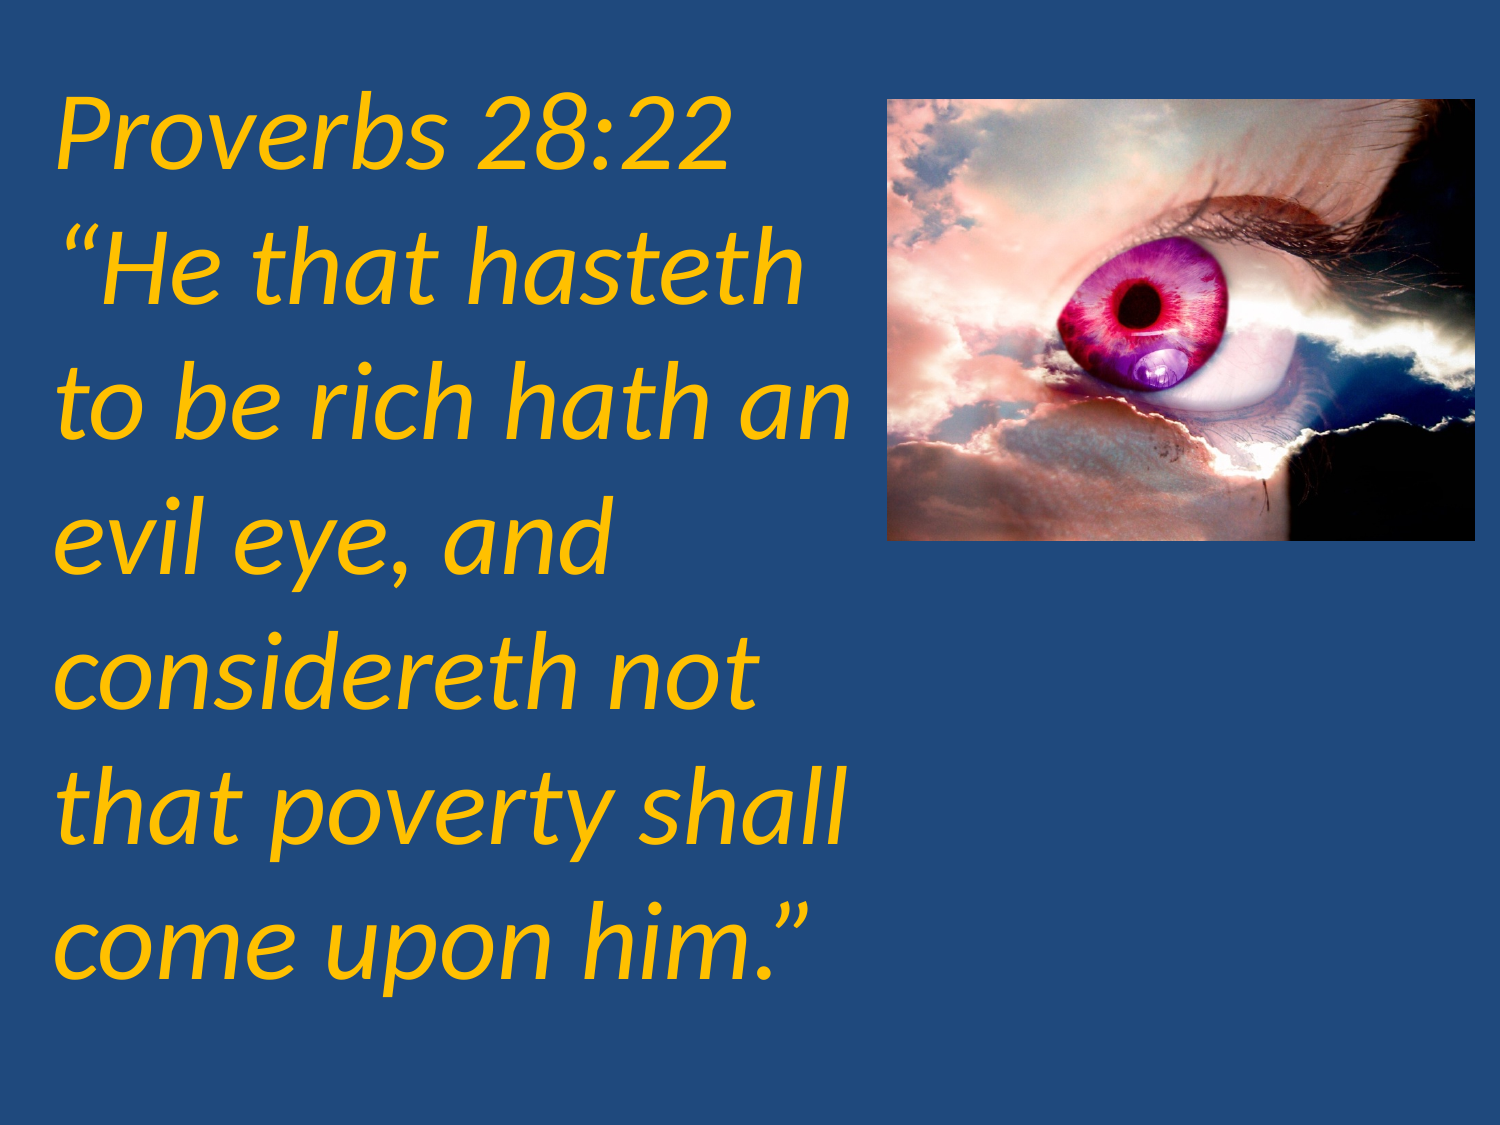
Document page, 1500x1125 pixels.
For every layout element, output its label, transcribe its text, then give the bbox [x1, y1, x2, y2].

text_box Proverbs 28:22 “He that hasteth to be rich hath an evil eye, and considereth not that poverty shall come upon him.” [37, 49, 913, 1010]
picture [887, 99, 1476, 541]
